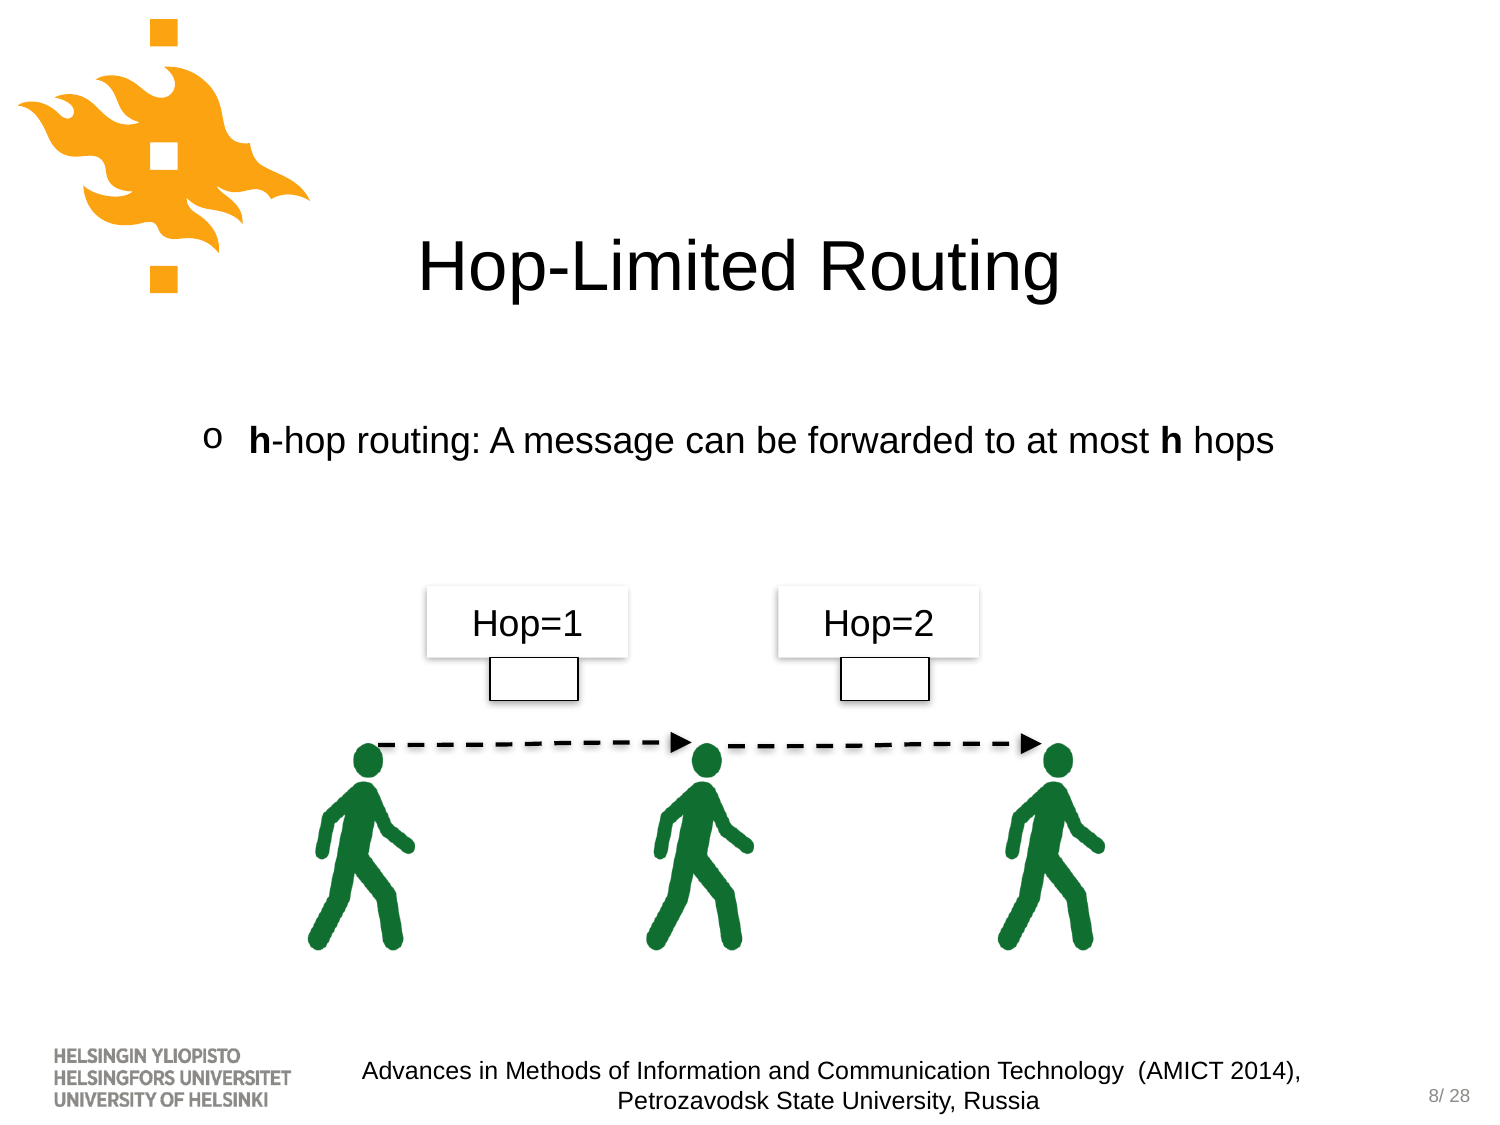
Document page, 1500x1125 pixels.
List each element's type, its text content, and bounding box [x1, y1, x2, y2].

text_box h-hop routing: A message can be forwarded to at most h hops [0, 408, 1477, 469]
slide_number 8/ 28 [1376, 1046, 1471, 1106]
picture [53, 1046, 292, 1109]
footer Advances in Methods of Information and Communication Technology (AMICT 2014), Petrozavodsk State University, Russia [312, 1046, 1353, 1106]
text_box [288, 585, 1105, 953]
title Hop-Limited Routing [0, 219, 1500, 398]
